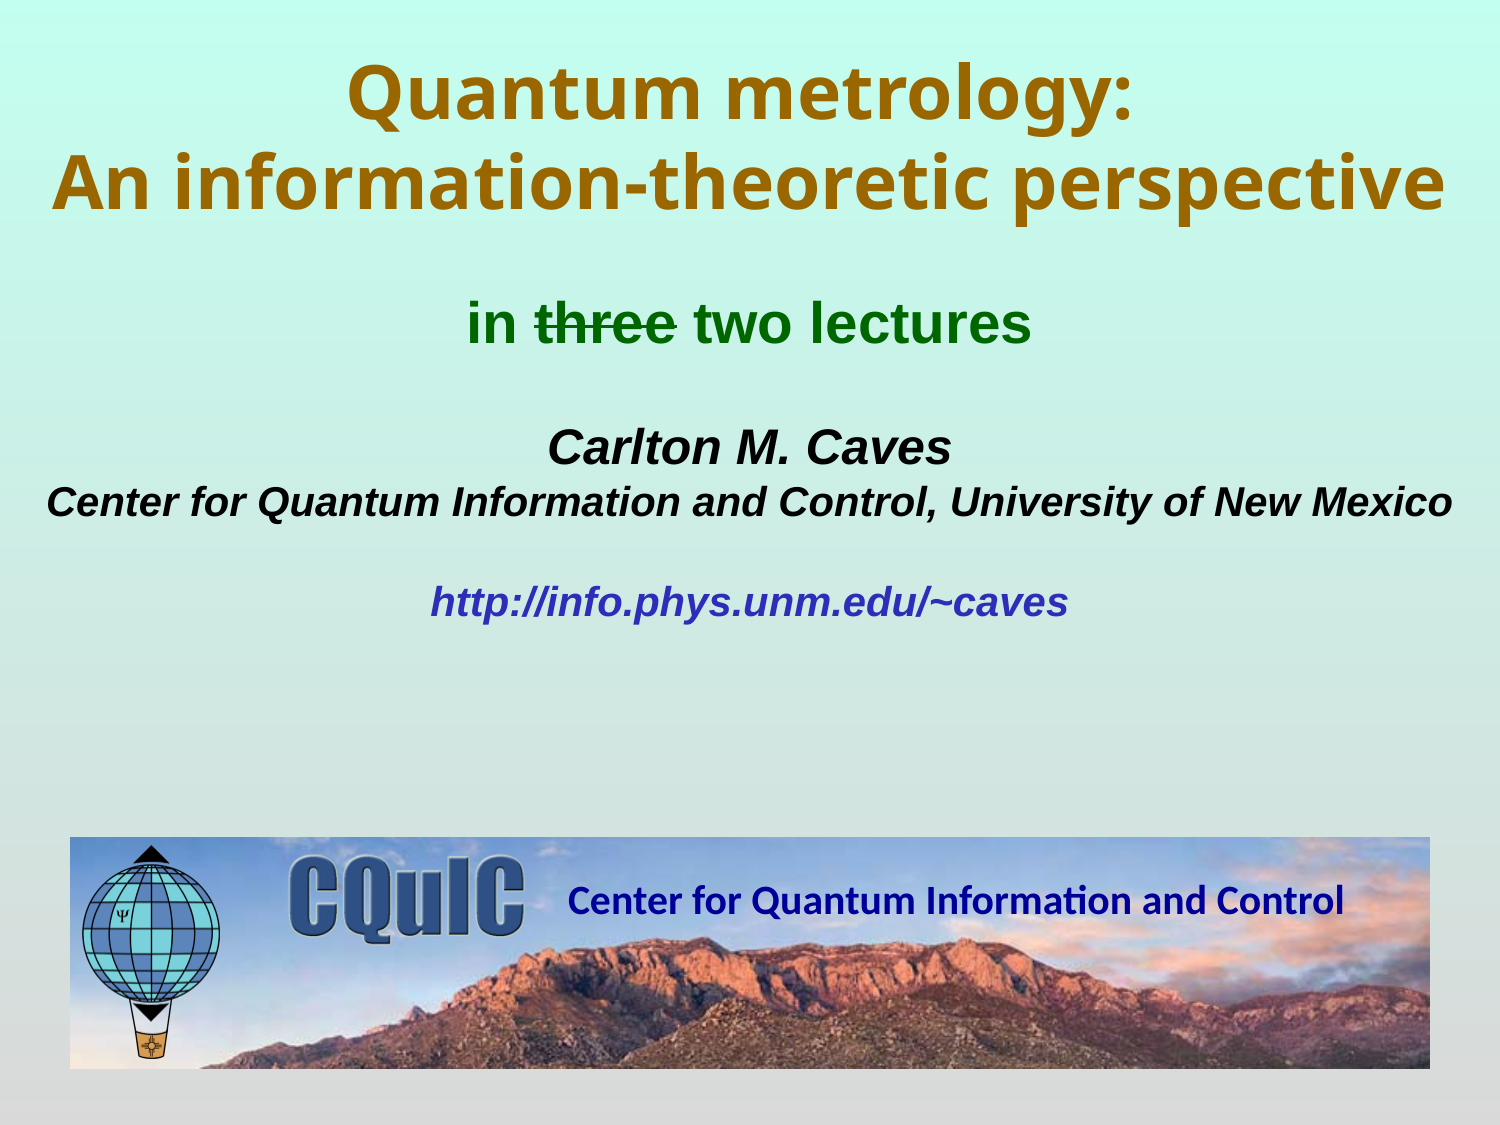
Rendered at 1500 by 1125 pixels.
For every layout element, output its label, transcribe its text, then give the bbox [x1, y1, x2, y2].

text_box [70, 837, 1430, 1069]
text_box Quantum metrology: An information-theoretic perspective in three two lectures Carlton M. Caves Center for Quantum Information and Control, University of New Mexico http://info.phys.unm.edu/~caves [0, 37, 1500, 633]
